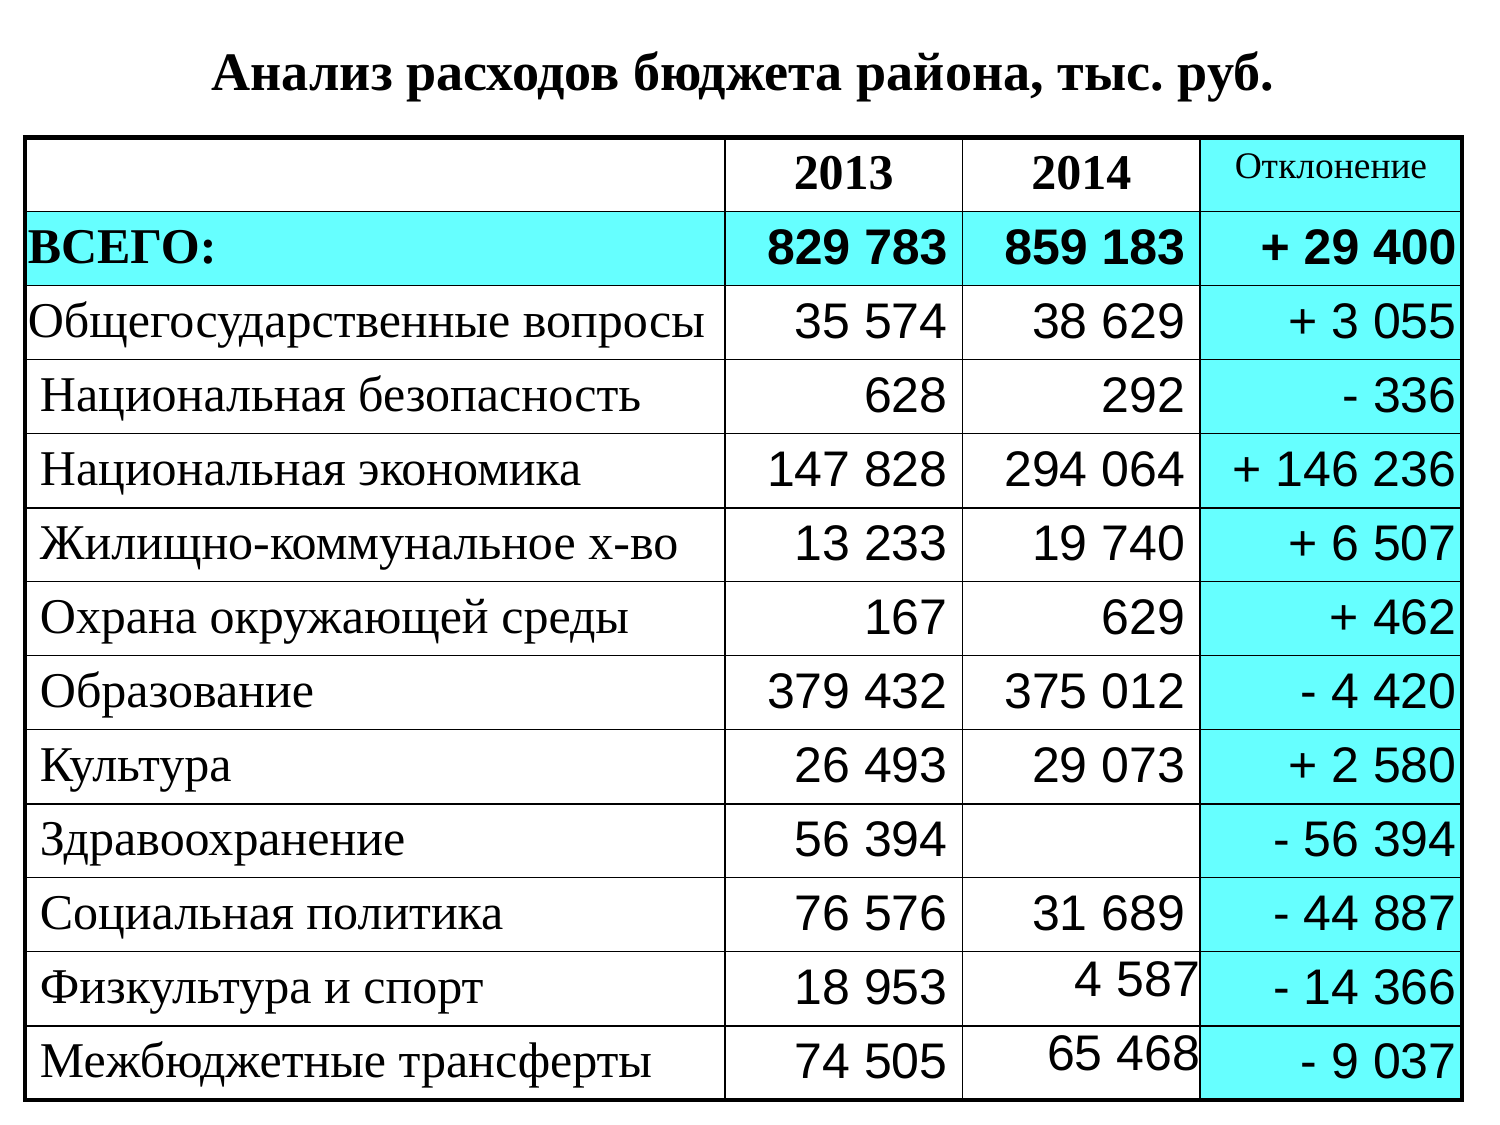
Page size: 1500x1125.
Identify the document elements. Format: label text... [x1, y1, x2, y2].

table_cell Образование [27, 656, 724, 729]
table_header 2013 [726, 140, 962, 211]
table_cell 294 064 [963, 434, 1199, 507]
table_cell - 9 037 [1201, 1027, 1460, 1098]
table_cell 56 394 [726, 805, 962, 877]
table_cell Общегосударственные вопросы [27, 286, 724, 359]
title Анализ расходов бюджета района, тыс. руб. [37, 37, 1450, 100]
table_cell 375 012 [963, 656, 1199, 729]
table_cell 629 [963, 582, 1199, 655]
table_cell Национальная экономика [27, 434, 724, 507]
table_cell 18 953 [726, 952, 962, 1025]
table_header Отклонение [1201, 140, 1460, 211]
table_cell 859 183 [963, 212, 1199, 285]
table_cell 74 505 [726, 1027, 962, 1098]
table_header [27, 140, 724, 211]
table_cell 38 629 [963, 286, 1199, 359]
table_cell Национальная безопасность [27, 360, 724, 433]
table_cell Охрана окружающей среды [27, 582, 724, 655]
table_cell Социальная политика [27, 878, 724, 951]
table_cell 35 574 [726, 286, 962, 359]
table_cell + 146 236 [1201, 434, 1460, 507]
table_cell 147 828 [726, 434, 962, 507]
table_cell 292 [963, 360, 1199, 433]
table_cell Физкультура и спорт [27, 952, 724, 1025]
table_cell 65 468 [963, 1027, 1199, 1098]
table_cell - 4 420 [1201, 656, 1460, 729]
table_cell - 14 366 [1201, 952, 1460, 1025]
table_cell Здравоохранение [27, 805, 724, 877]
table_cell + 3 055 [1201, 286, 1460, 359]
table_cell 76 576 [726, 878, 962, 951]
table_cell 29 073 [963, 730, 1199, 803]
table_header 2014 [963, 140, 1199, 211]
table_cell 628 [726, 360, 962, 433]
table_cell + 6 507 [1201, 509, 1460, 581]
table_cell + 29 400 [1201, 212, 1460, 285]
table_cell 31 689 [963, 878, 1199, 951]
table_cell + 2 580 [1201, 730, 1460, 803]
table_cell 4 587 [963, 952, 1199, 1025]
table_cell Культура [27, 730, 724, 803]
table_cell - 44 887 [1201, 878, 1460, 951]
table_cell 13 233 [726, 509, 962, 581]
table_cell ВСЕГО: [27, 212, 724, 285]
table_cell + 462 [1201, 582, 1460, 655]
table_cell 167 [726, 582, 962, 655]
table_cell - 56 394 [1201, 805, 1460, 877]
table_cell 379 432 [726, 656, 962, 729]
table_cell - 336 [1201, 360, 1460, 433]
table_cell [963, 805, 1199, 877]
table_cell Жилищно-коммунальное х-во [27, 509, 724, 581]
table_cell 26 493 [726, 730, 962, 803]
table_cell Межбюджетные трансферты [27, 1027, 724, 1098]
table_cell 19 740 [963, 509, 1199, 581]
table_cell 829 783 [726, 212, 962, 285]
